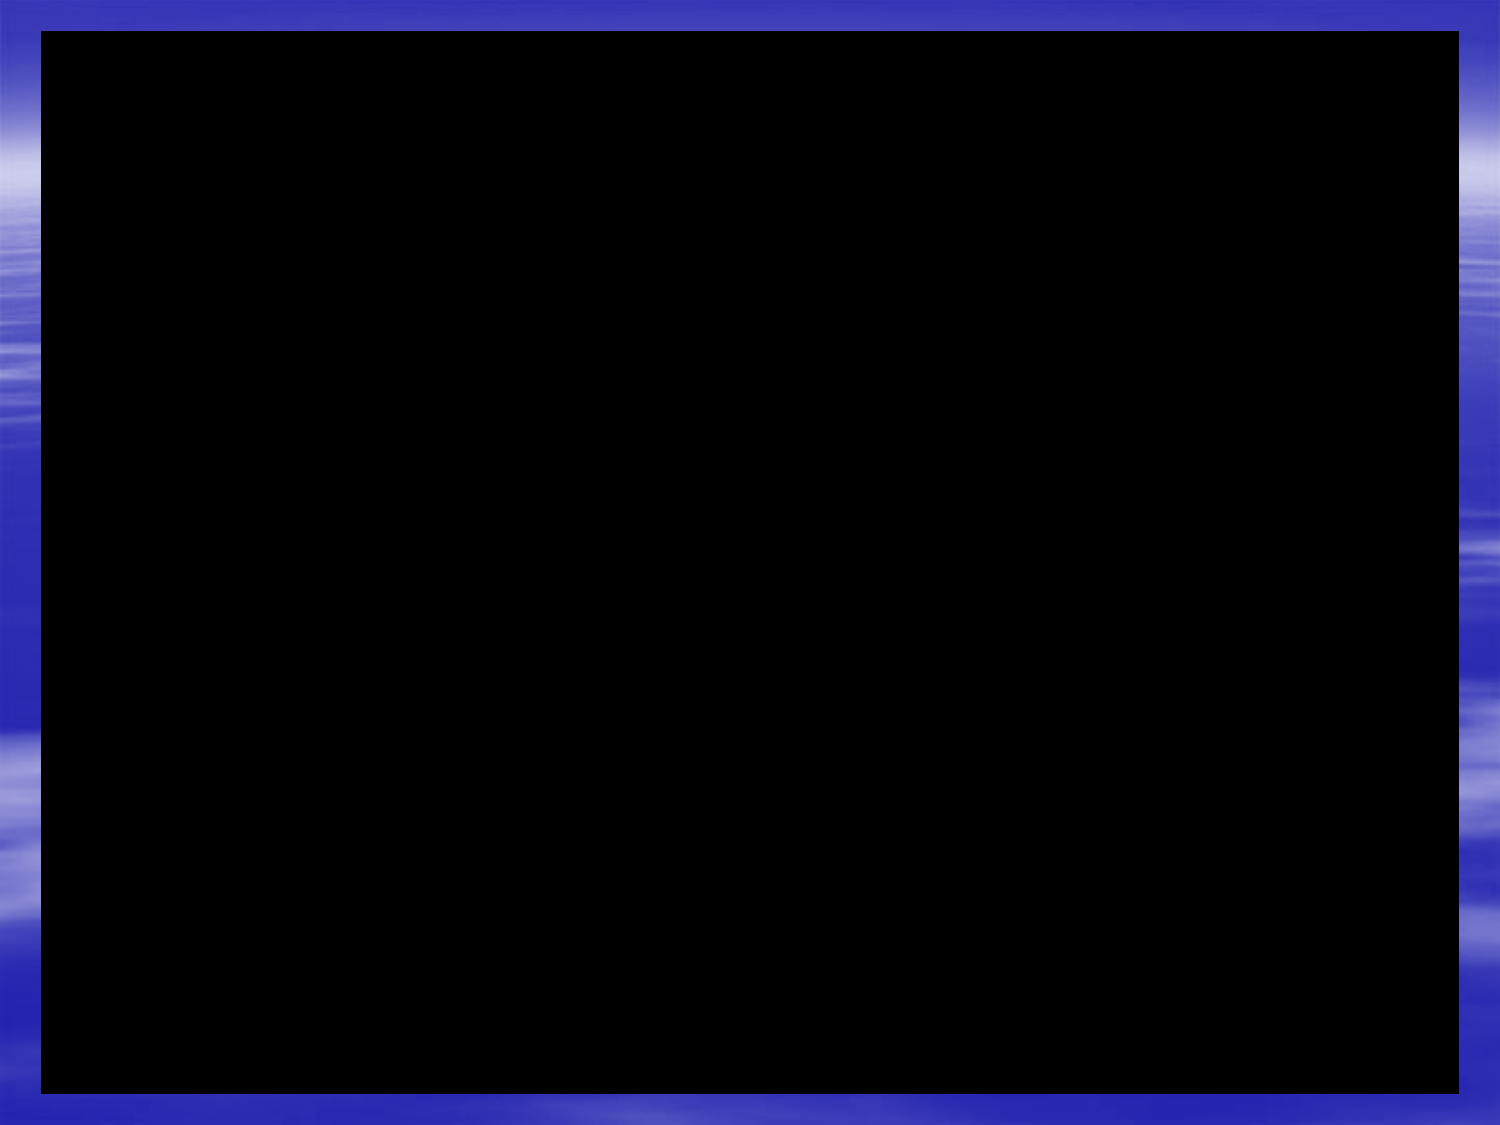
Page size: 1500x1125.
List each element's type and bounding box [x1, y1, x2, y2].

text_box [40, 30, 1460, 1095]
